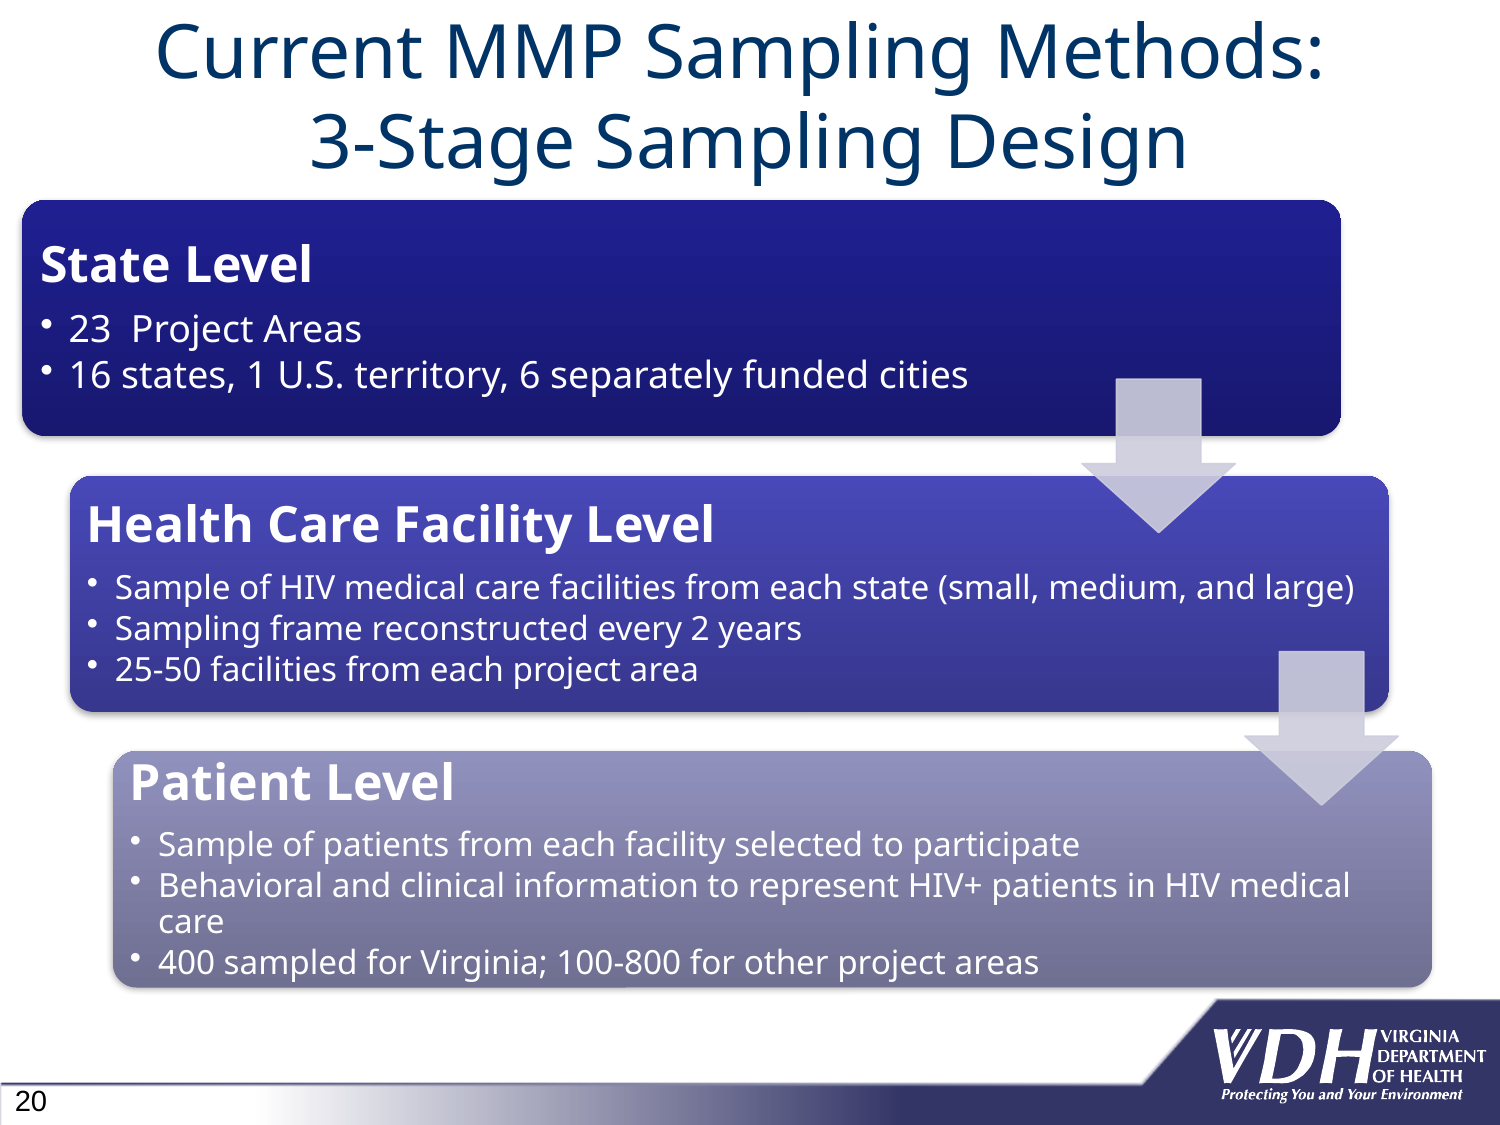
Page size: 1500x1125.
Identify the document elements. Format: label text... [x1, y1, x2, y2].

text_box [0, 199, 1500, 988]
title Current MMP Sampling Methods: 3-Stage Sampling Design [0, 0, 1500, 188]
